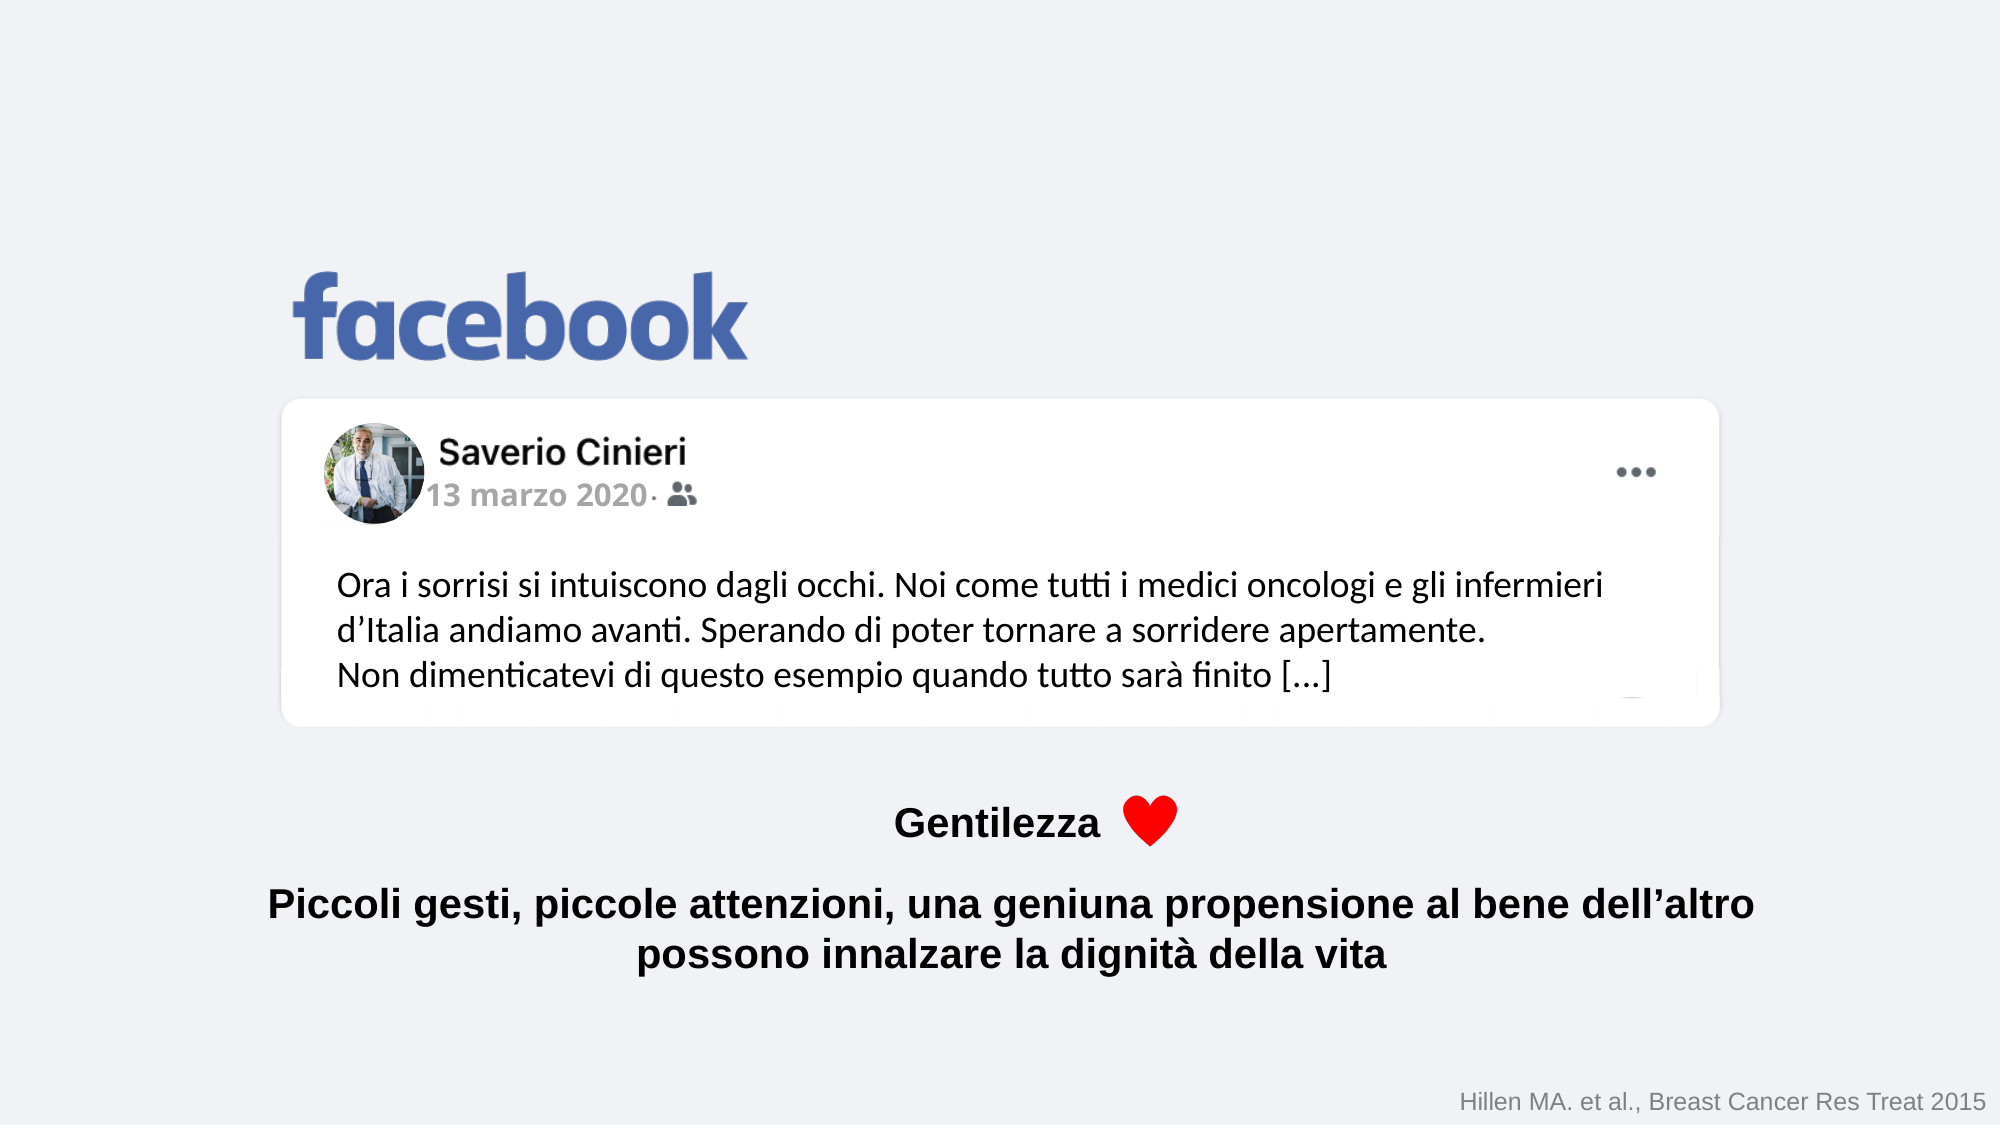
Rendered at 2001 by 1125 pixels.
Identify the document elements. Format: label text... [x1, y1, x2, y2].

text_box Hillen MA. et al., Breast Cancer Res Treat 2015 [20, 1078, 2000, 1123]
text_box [878, 783, 1188, 859]
text_box Piccoli gesti, piccole attenzioni, una geniuna propensione al bene dell’altro possono innalzare la dignità della vita [252, 869, 1771, 985]
picture [253, 49, 788, 584]
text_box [249, 378, 1751, 747]
